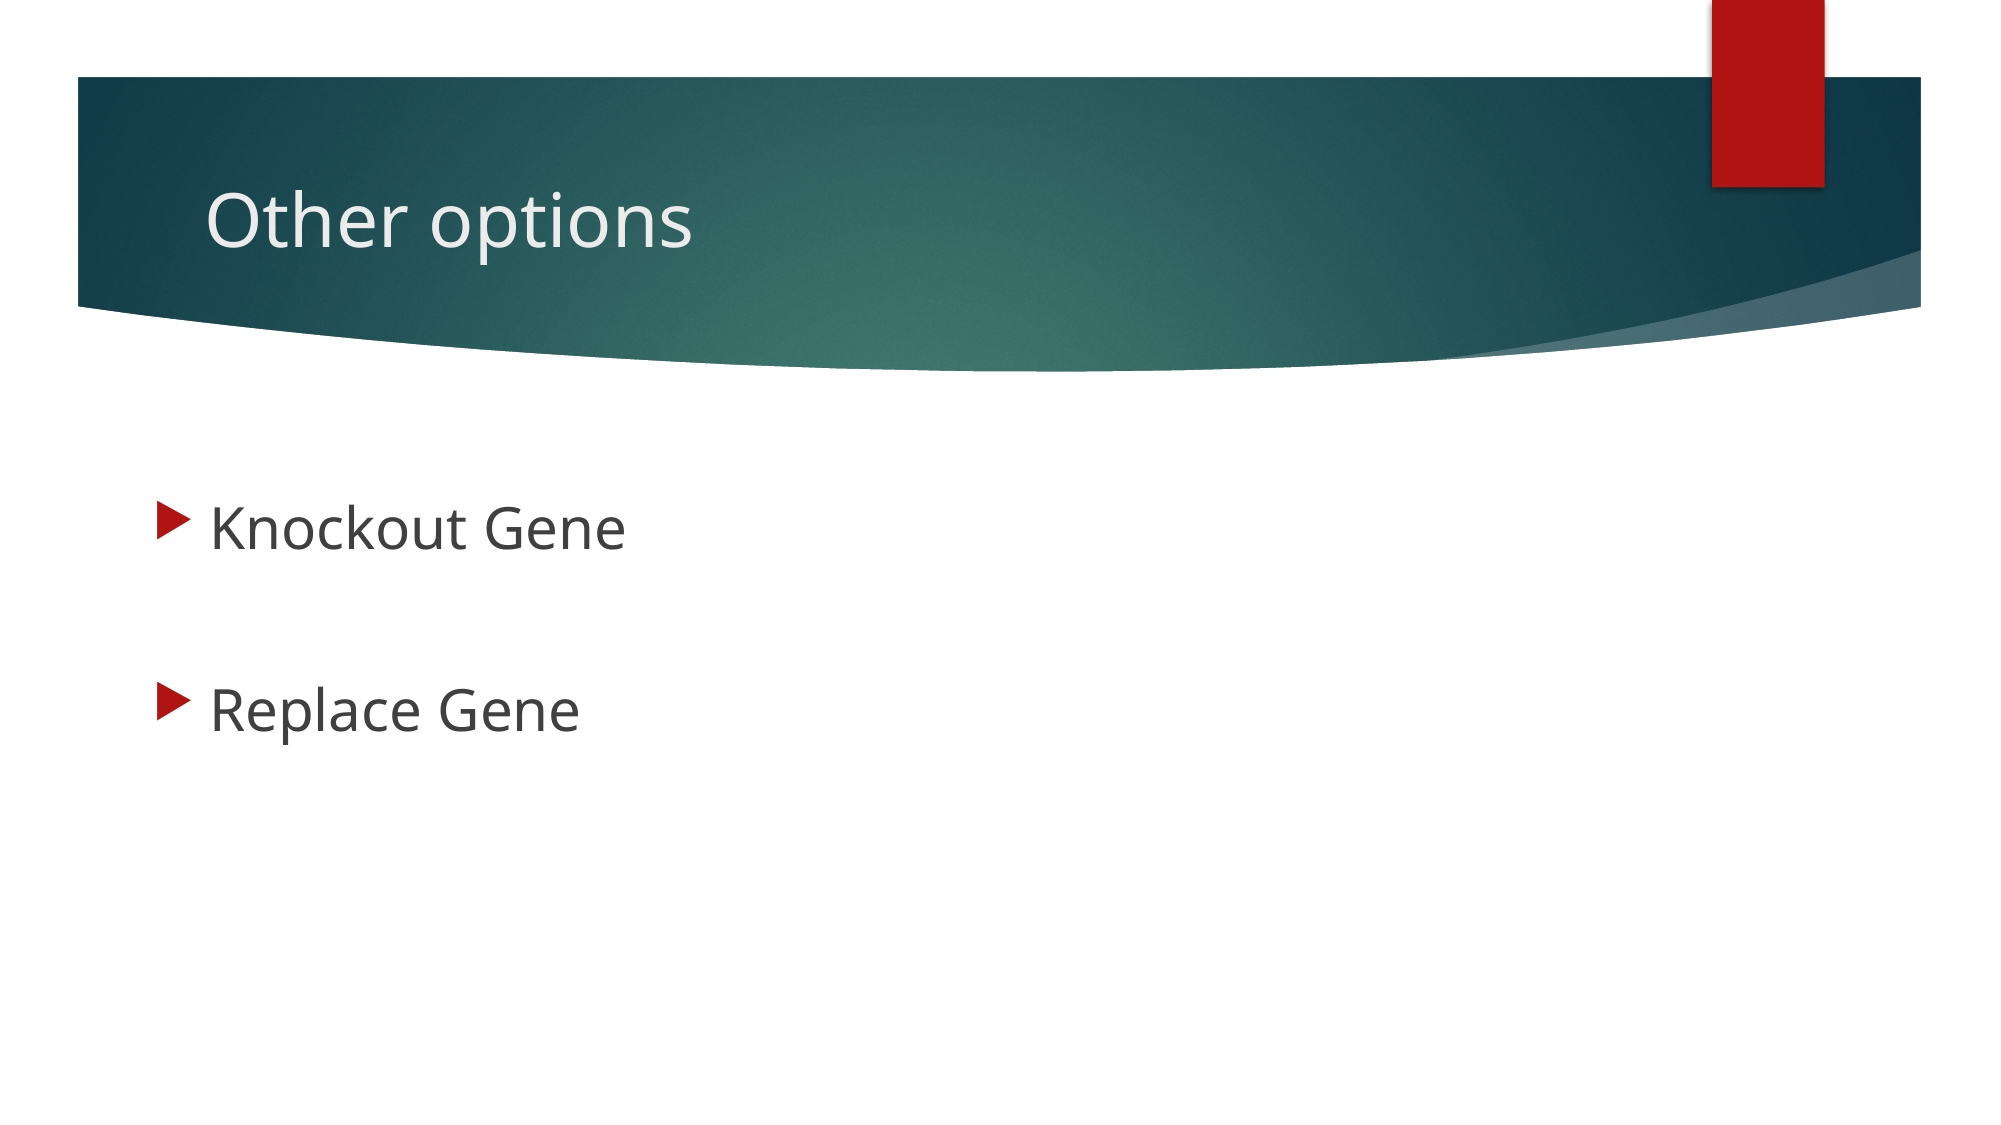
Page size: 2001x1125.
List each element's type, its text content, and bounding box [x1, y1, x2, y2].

list Knockout Gene Replace Gene [137, 484, 1586, 1045]
title Other options [189, 159, 1638, 276]
